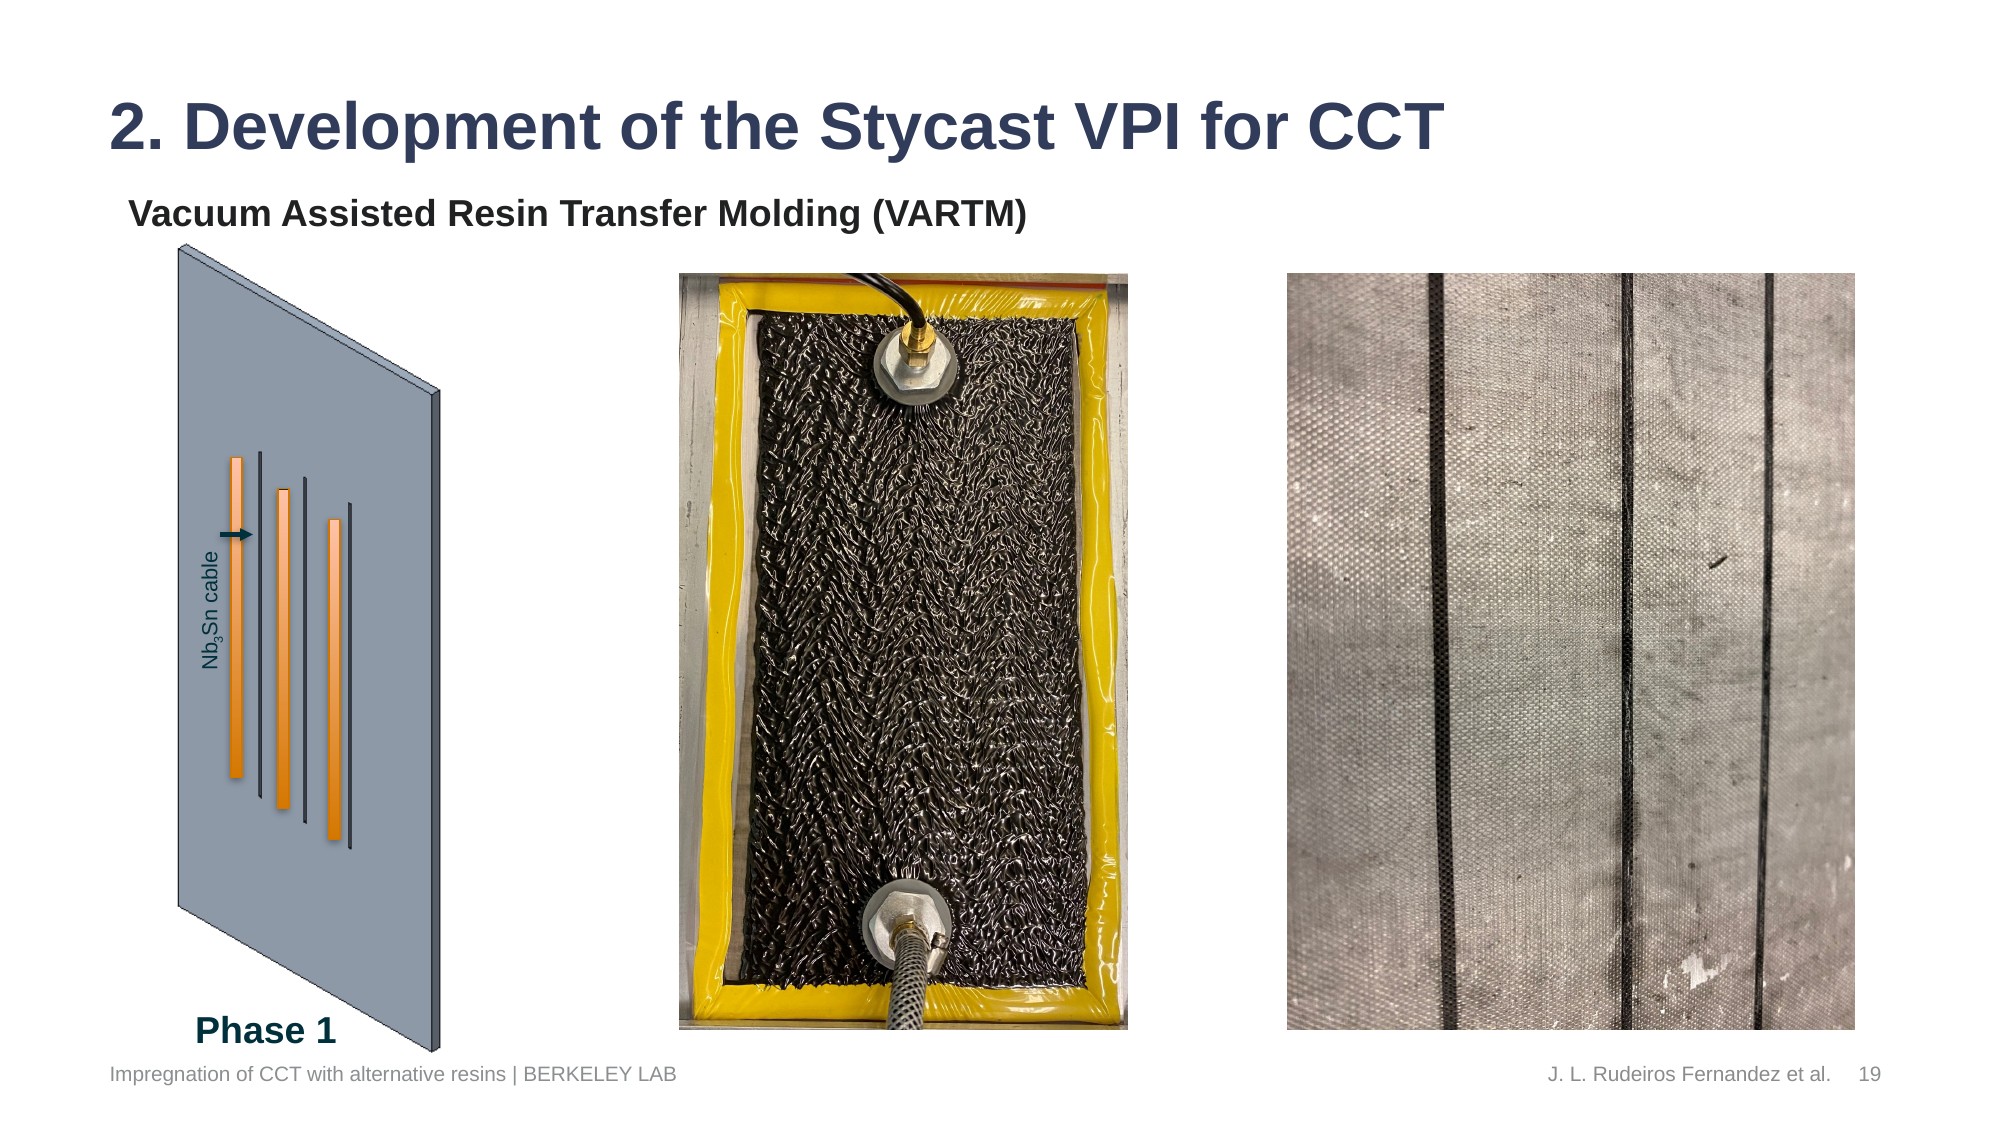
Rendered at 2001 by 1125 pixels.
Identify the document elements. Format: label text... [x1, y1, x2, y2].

picture [679, 273, 1128, 1031]
picture [103, 208, 475, 1077]
slide_number 19 [1852, 1042, 1897, 1103]
text_box Vacuum Assisted Resin Transfer Molding (VARTM) [113, 181, 1502, 242]
footer Impregnation of CCT with alternative resins | BERKELEY LAB [94, 1042, 1589, 1103]
title 2. Development of the Stycast VPI for CCT [94, 75, 1895, 165]
text_box J. L. Rudeiros Fernandez et al. [1589, 1042, 1852, 1103]
picture [1287, 273, 1855, 1030]
